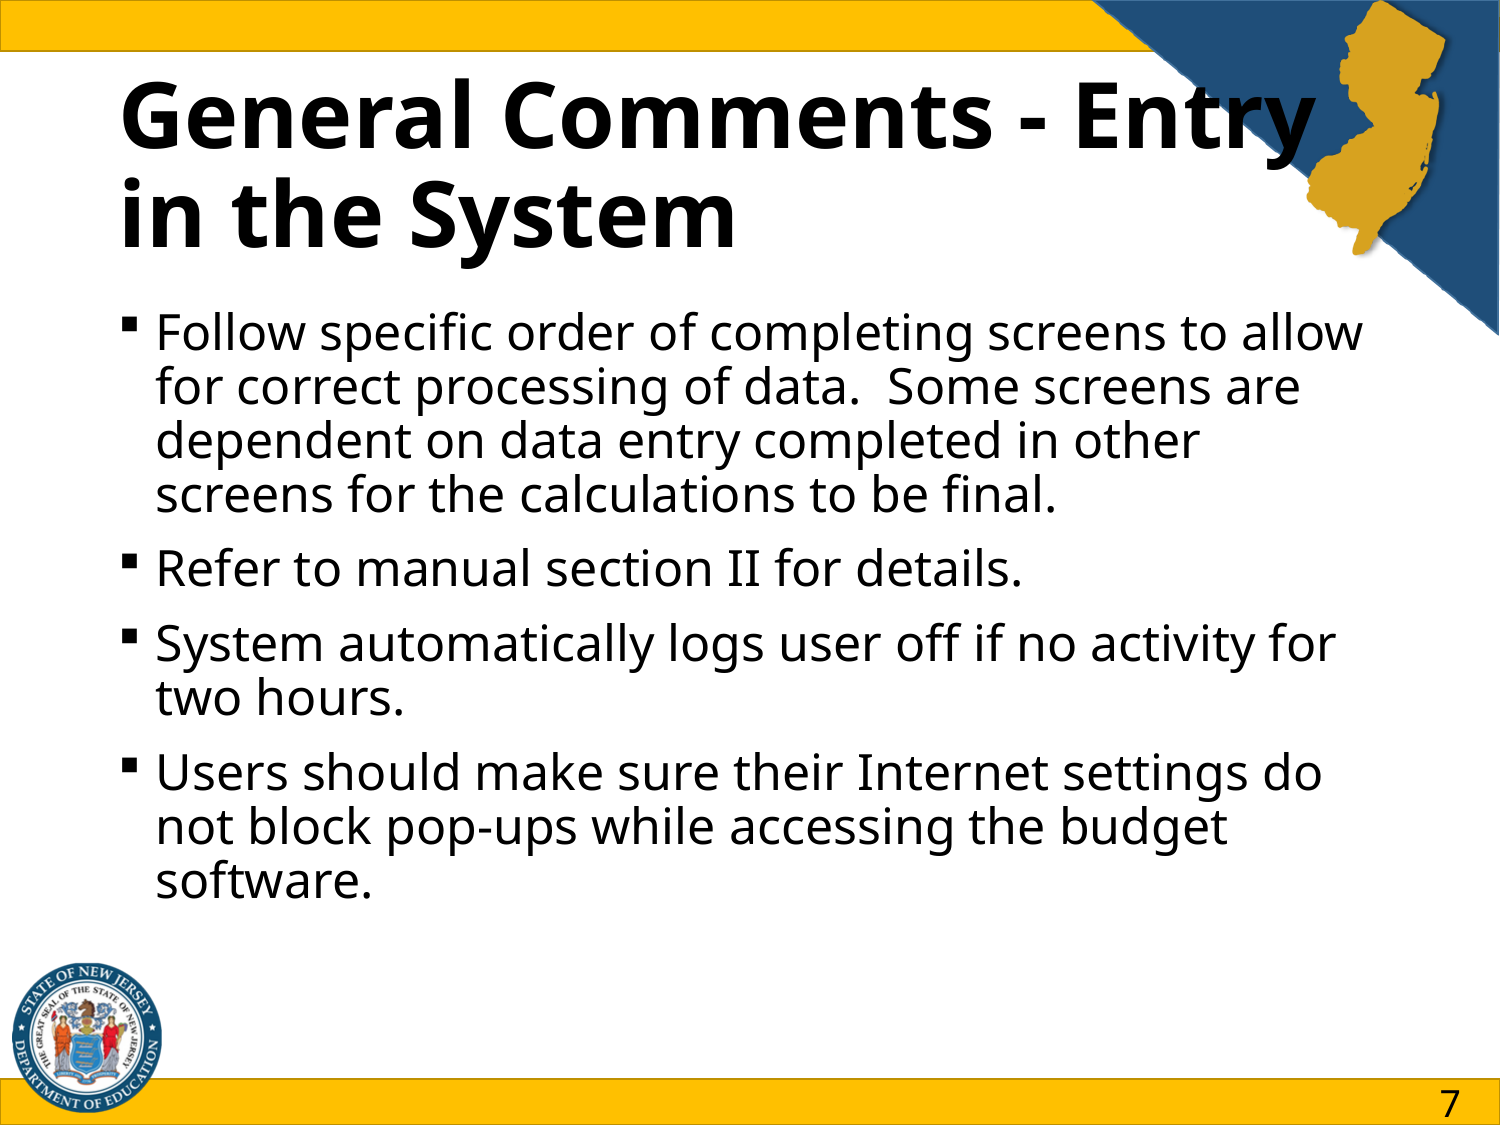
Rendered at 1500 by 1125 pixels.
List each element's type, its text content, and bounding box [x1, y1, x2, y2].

picture [1090, 0, 1500, 336]
slide_number 7 [1138, 1072, 1476, 1125]
list Follow specific order of completing screens to allow for correct processing of data. Some screens are dependent on data entry completed in other screens for the calculations to be final. Refer to manual section II for details. System automatically logs user off if no activity for two hours. Users should make sure their Internet settings do not block pop-ups while accessing the budget software. [103, 299, 1397, 1014]
title General Comments - Entry in the System [103, 59, 1397, 278]
picture [12, 962, 162, 1113]
